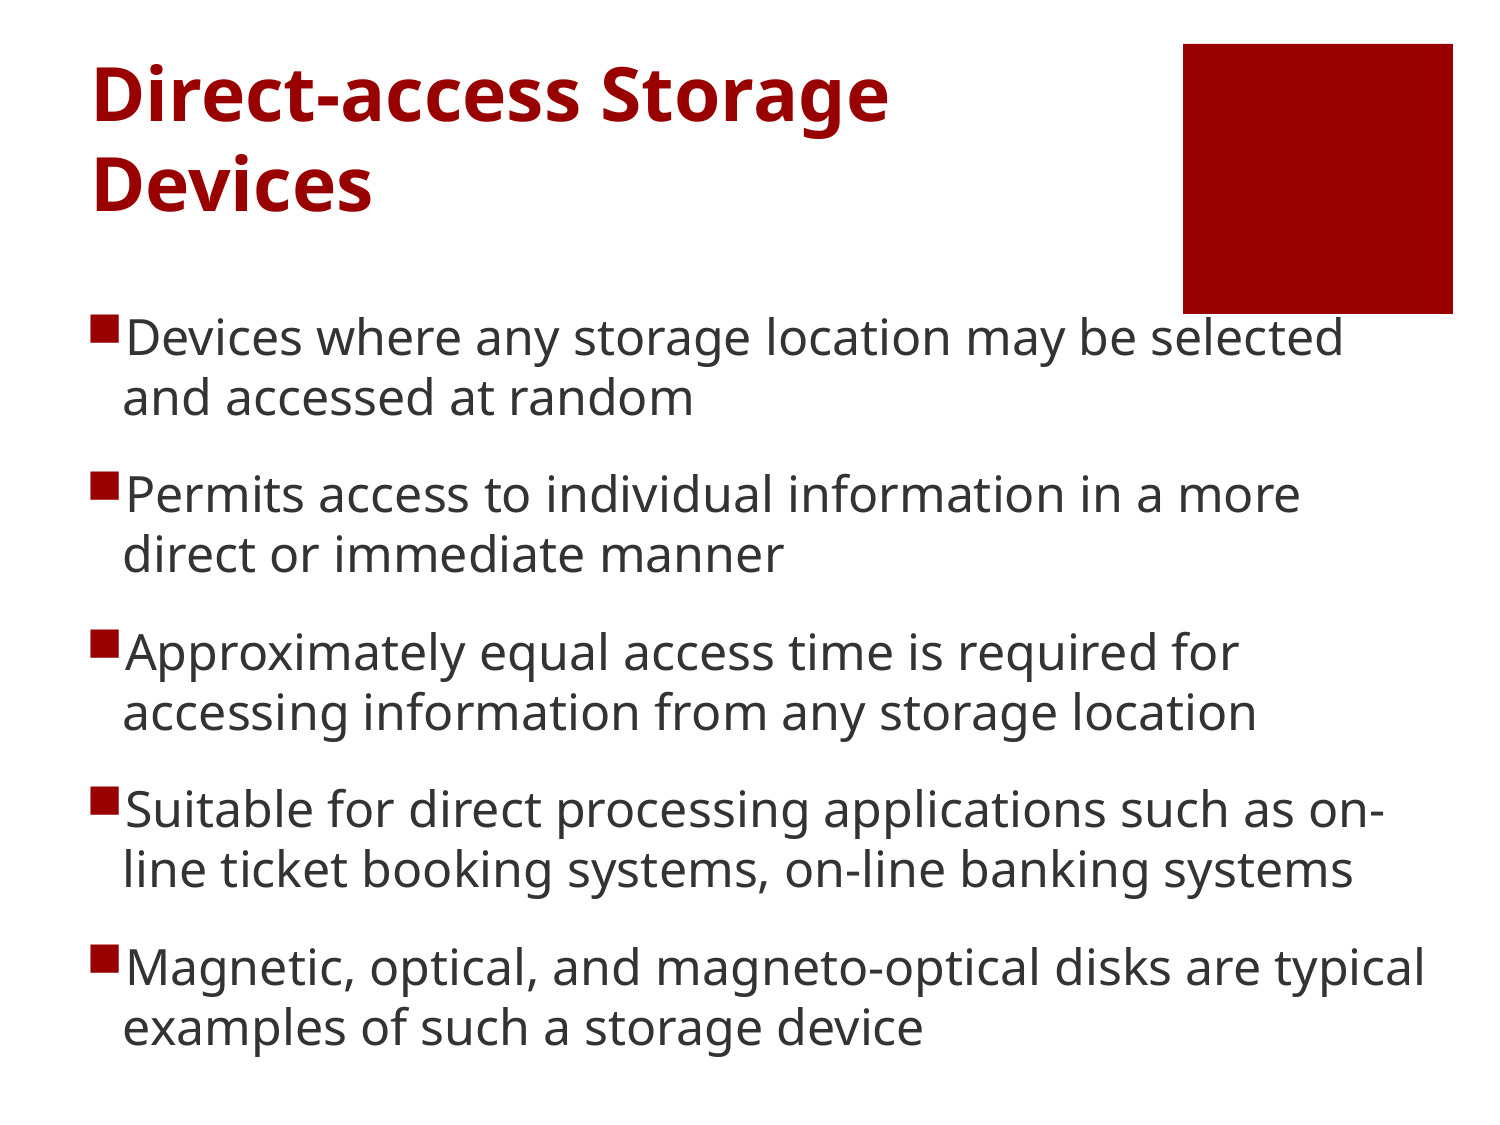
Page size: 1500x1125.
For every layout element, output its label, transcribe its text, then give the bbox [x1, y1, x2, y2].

title Direct-access Storage Devices [75, 48, 1200, 234]
list Devices where any storage location may be selected and accessed at random Permits access to individual information in a more direct or immediate manner Approximately equal access time is required for accessing information from any storage location Suitable for direct processing applications such as on-line ticket booking systems, on-line banking systems Magnetic, optical, and magneto-optical disks are typical examples of such a storage device [70, 297, 1447, 1067]
